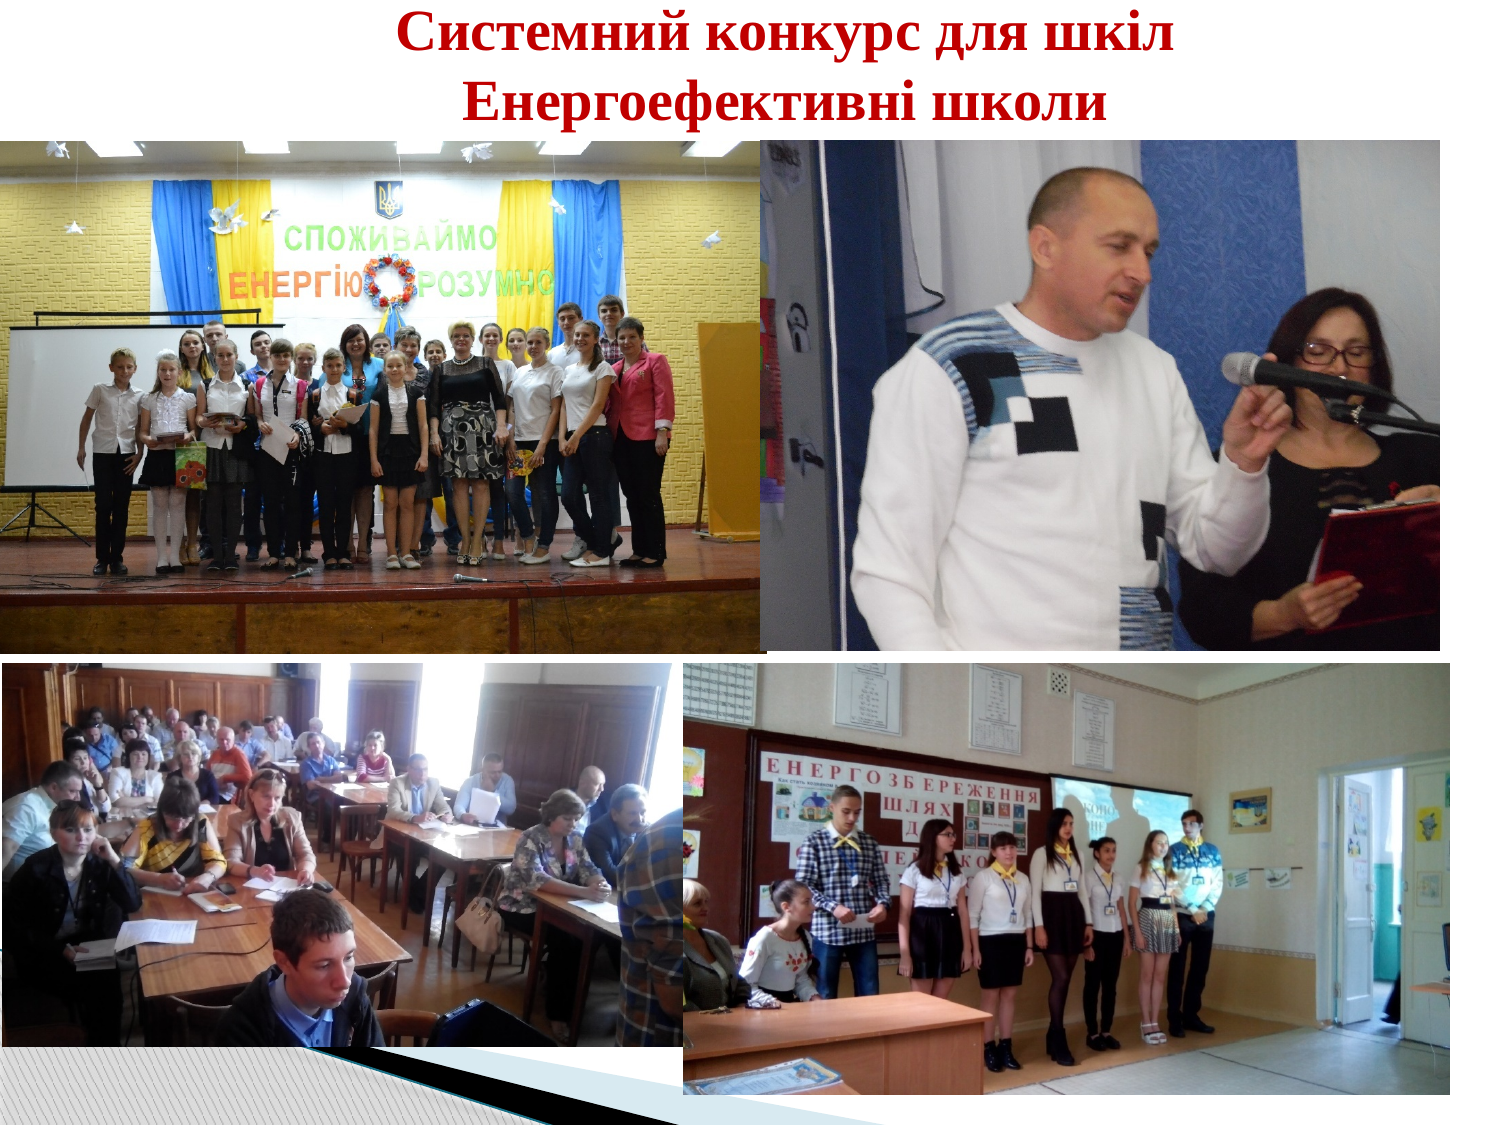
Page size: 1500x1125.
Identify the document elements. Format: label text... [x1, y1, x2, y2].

picture [2, 662, 1450, 1095]
text_box Системний конкурс для шкіл Енергоефективні школи [324, 0, 1247, 139]
picture [0, 140, 1440, 654]
